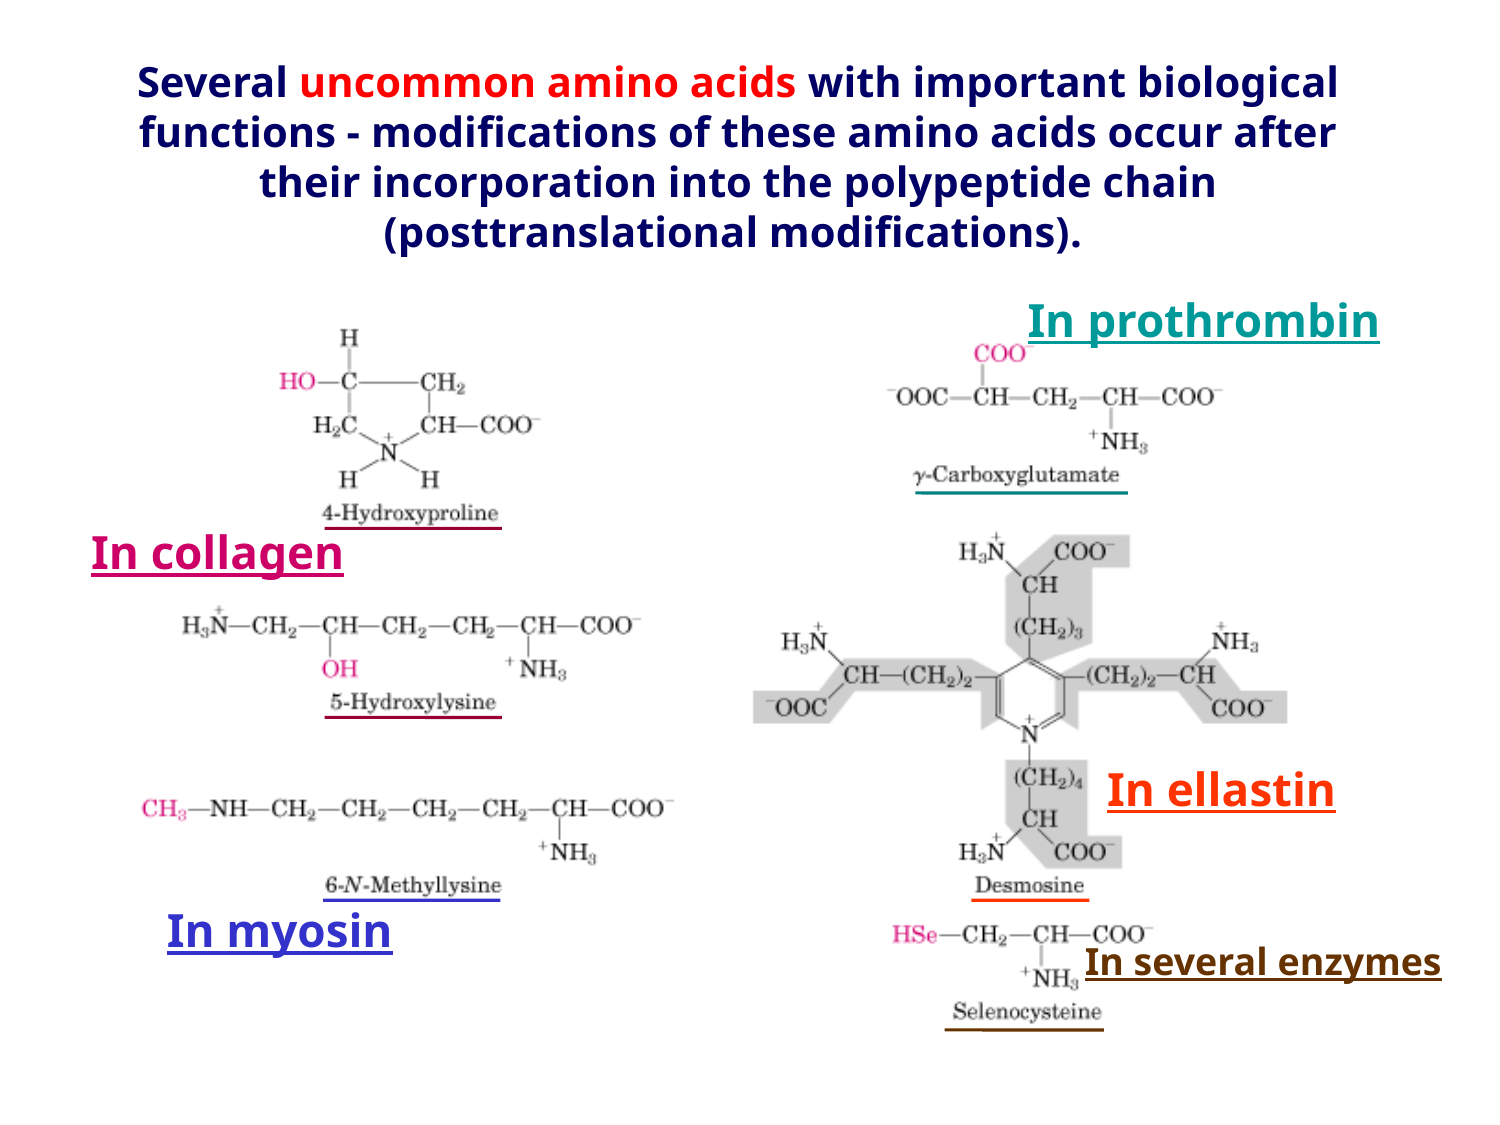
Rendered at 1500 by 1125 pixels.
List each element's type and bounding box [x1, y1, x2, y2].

text_box [76, 48, 1478, 1042]
